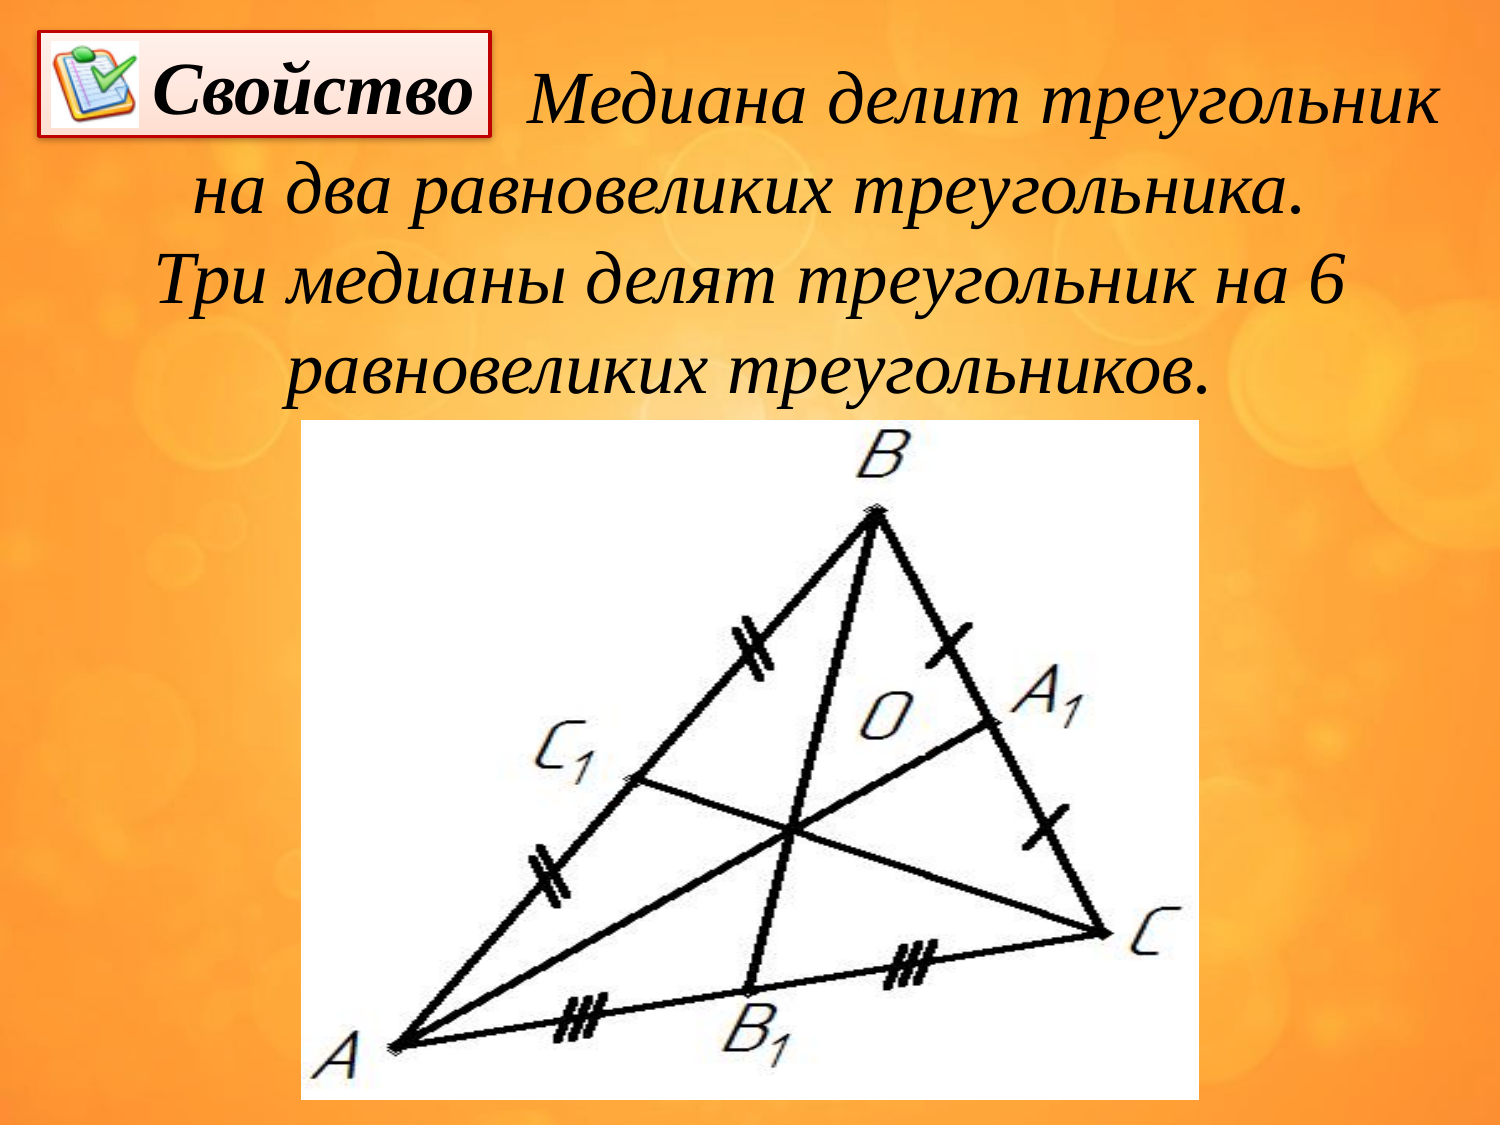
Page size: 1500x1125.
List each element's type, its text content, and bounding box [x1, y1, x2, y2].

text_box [38, 31, 491, 138]
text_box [0, 0, 1500, 1125]
text_box Медиана делит треугольник на два равновеликих треугольника. Три медианы делят треугольник на 6 равновеликих треугольников. [41, 41, 1459, 417]
picture [300, 420, 1200, 1100]
